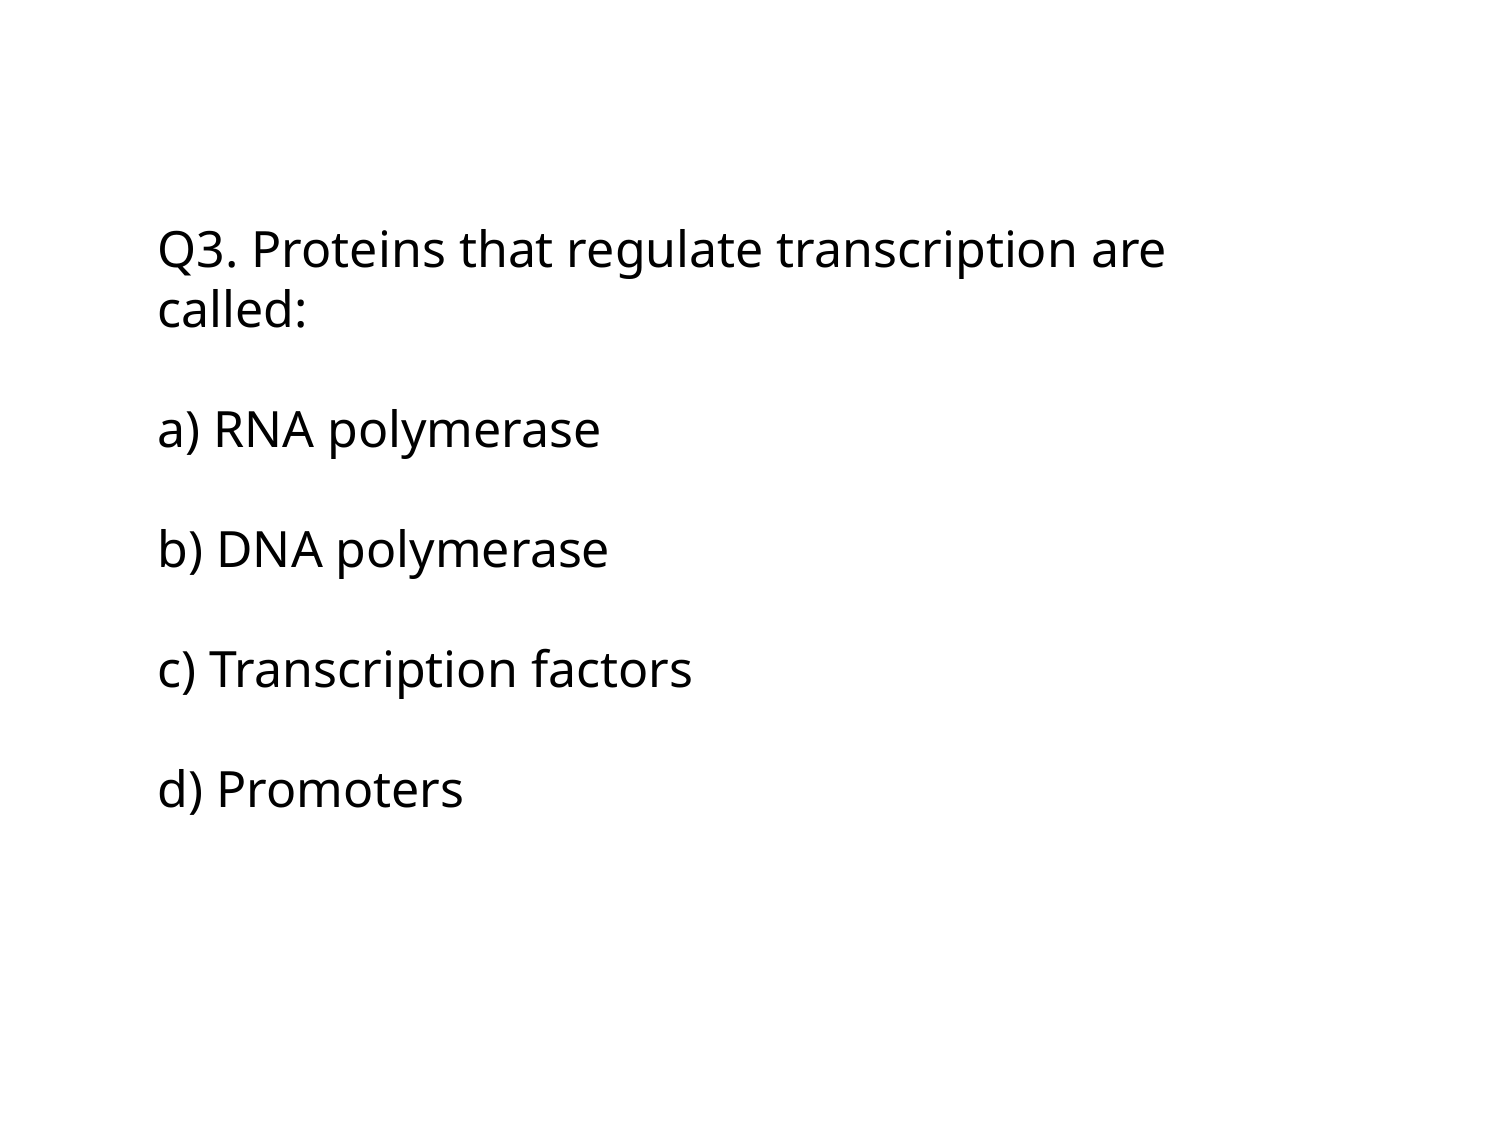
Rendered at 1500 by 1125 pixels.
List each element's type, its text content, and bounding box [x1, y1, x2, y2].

text_box Q3. Proteins that regulate transcription are called: RNA polymerase DNA polymerase Transcription factors Promoters [142, 210, 1343, 826]
